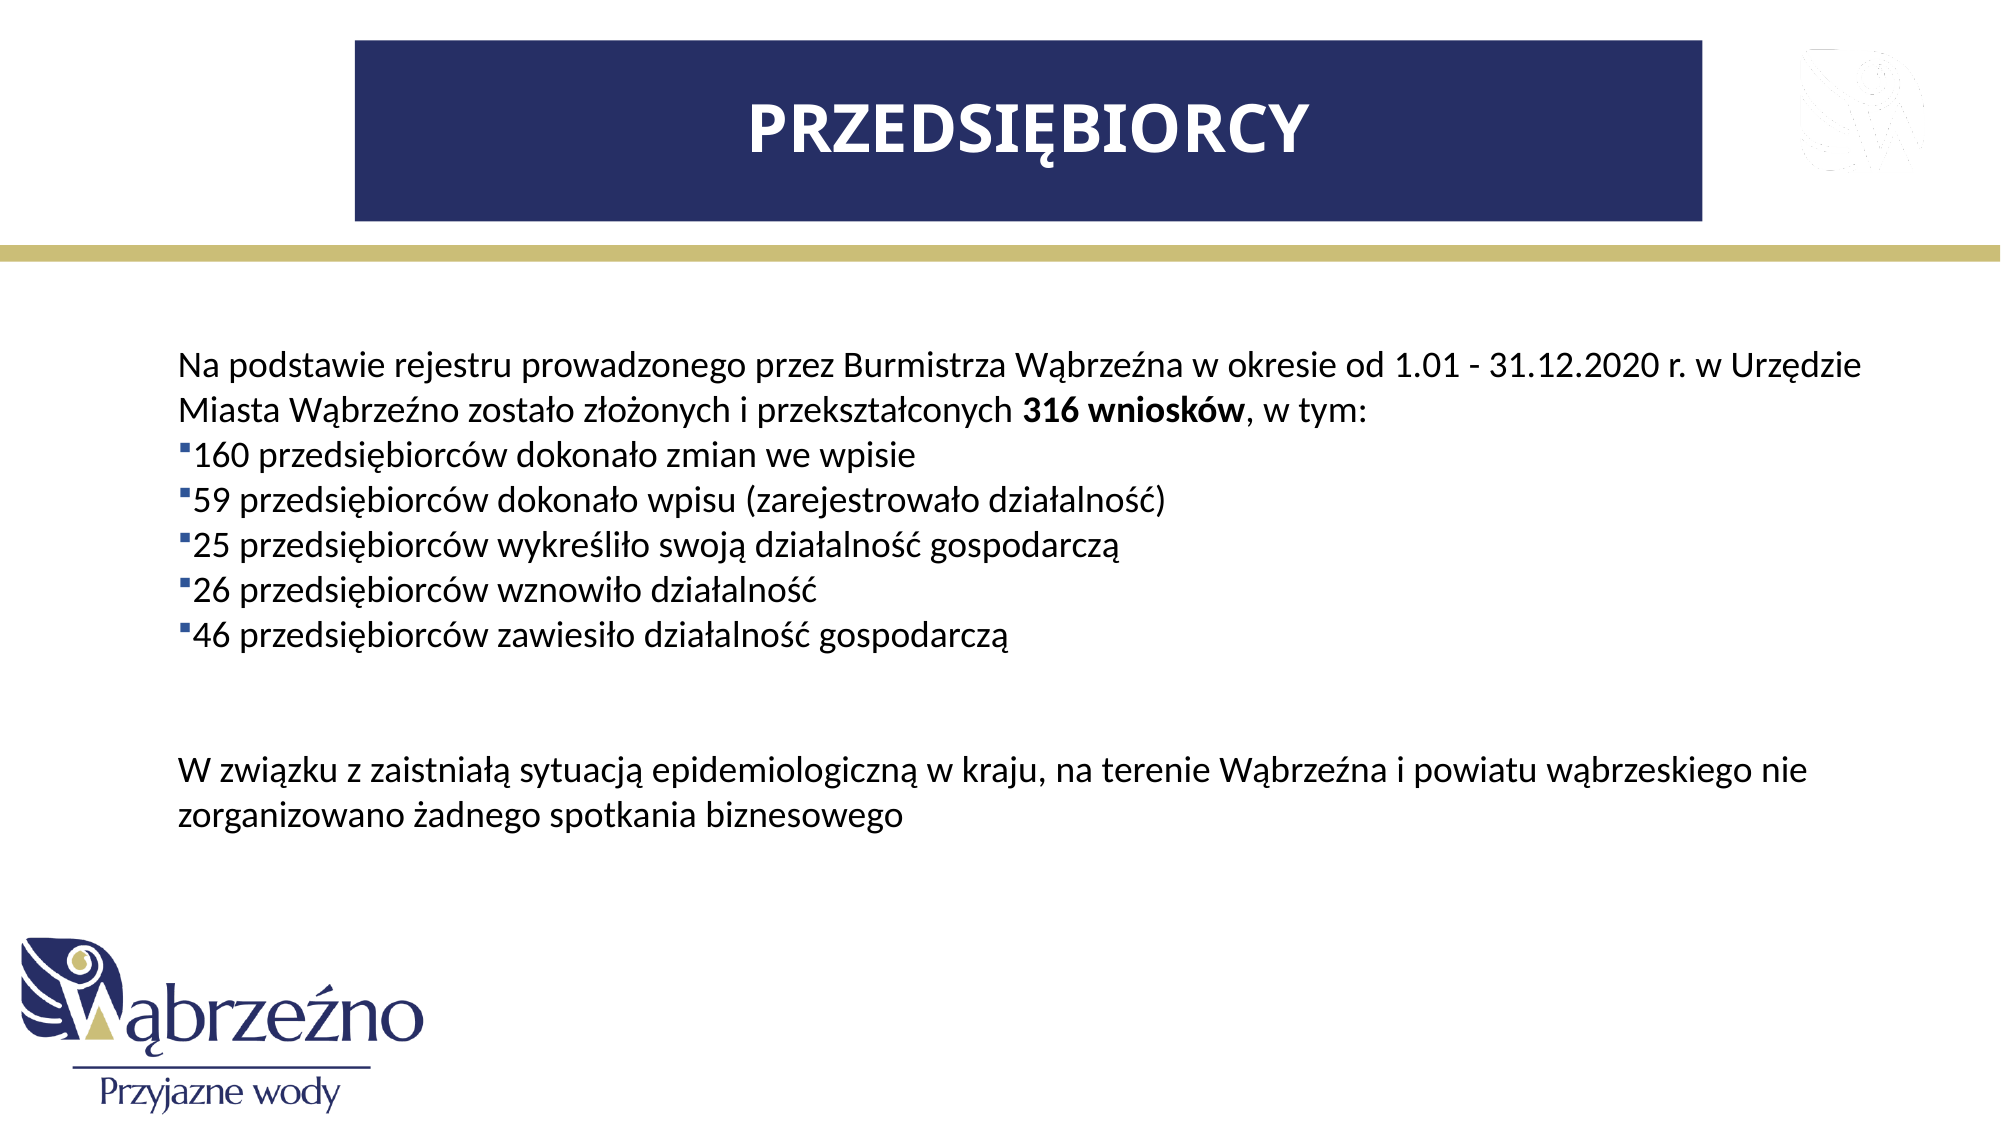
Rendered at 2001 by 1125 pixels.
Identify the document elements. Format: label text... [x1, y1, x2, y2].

list [268, 20, 1919, 131]
picture [0, 870, 507, 1125]
title PRZEDSIĘBIORCY [354, 131, 1703, 222]
picture [1798, 47, 1926, 175]
text_box Na podstawie rejestru prowadzonego przez Burmistrza Wąbrzeźna w okresie od 1.01 - 31.12.2020 r. w Urzędzie Miasta Wąbrzeźno zostało złożonych i przekształconych 316 wniosków, w tym: 160 przedsiębiorców dokonało zmian we wpisie 59 przedsiębiorców dokonało wpisu (zarejestrowało działalność) 25 przedsiębiorców wykreśliło swoją działalność gospodarczą 26 przedsiębiorców wznowiło działalność 46 przedsiębiorców zawiesiło działalność gospodarczą W związku z zaistniałą sytuacją epidemiologiczną w kraju, na terenie Wąbrzeźna i powiatu wąbrzeskiego nie zorganizowano żadnego spotkania biznesowego [162, 332, 1895, 720]
